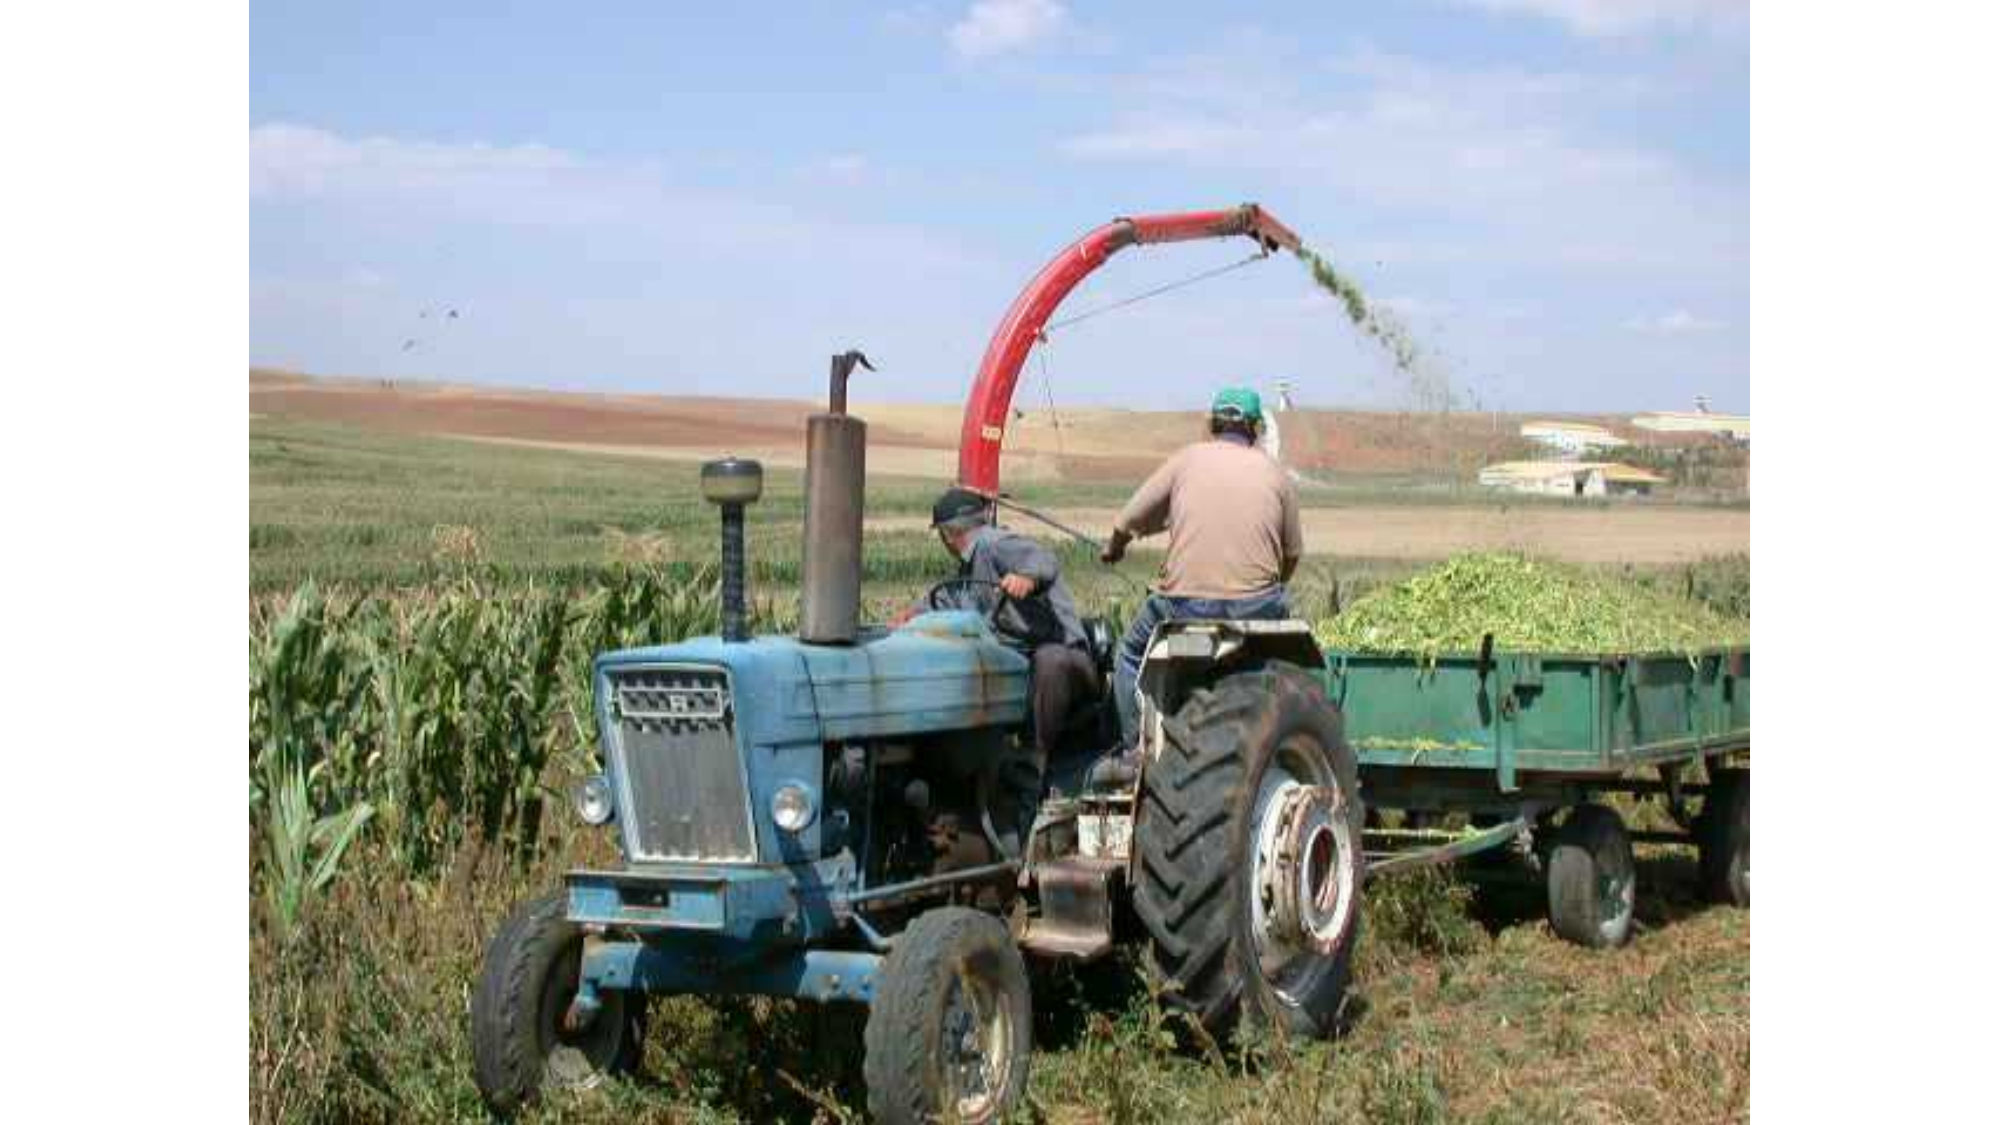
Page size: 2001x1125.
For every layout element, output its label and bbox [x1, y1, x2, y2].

picture [249, 0, 1750, 1125]
